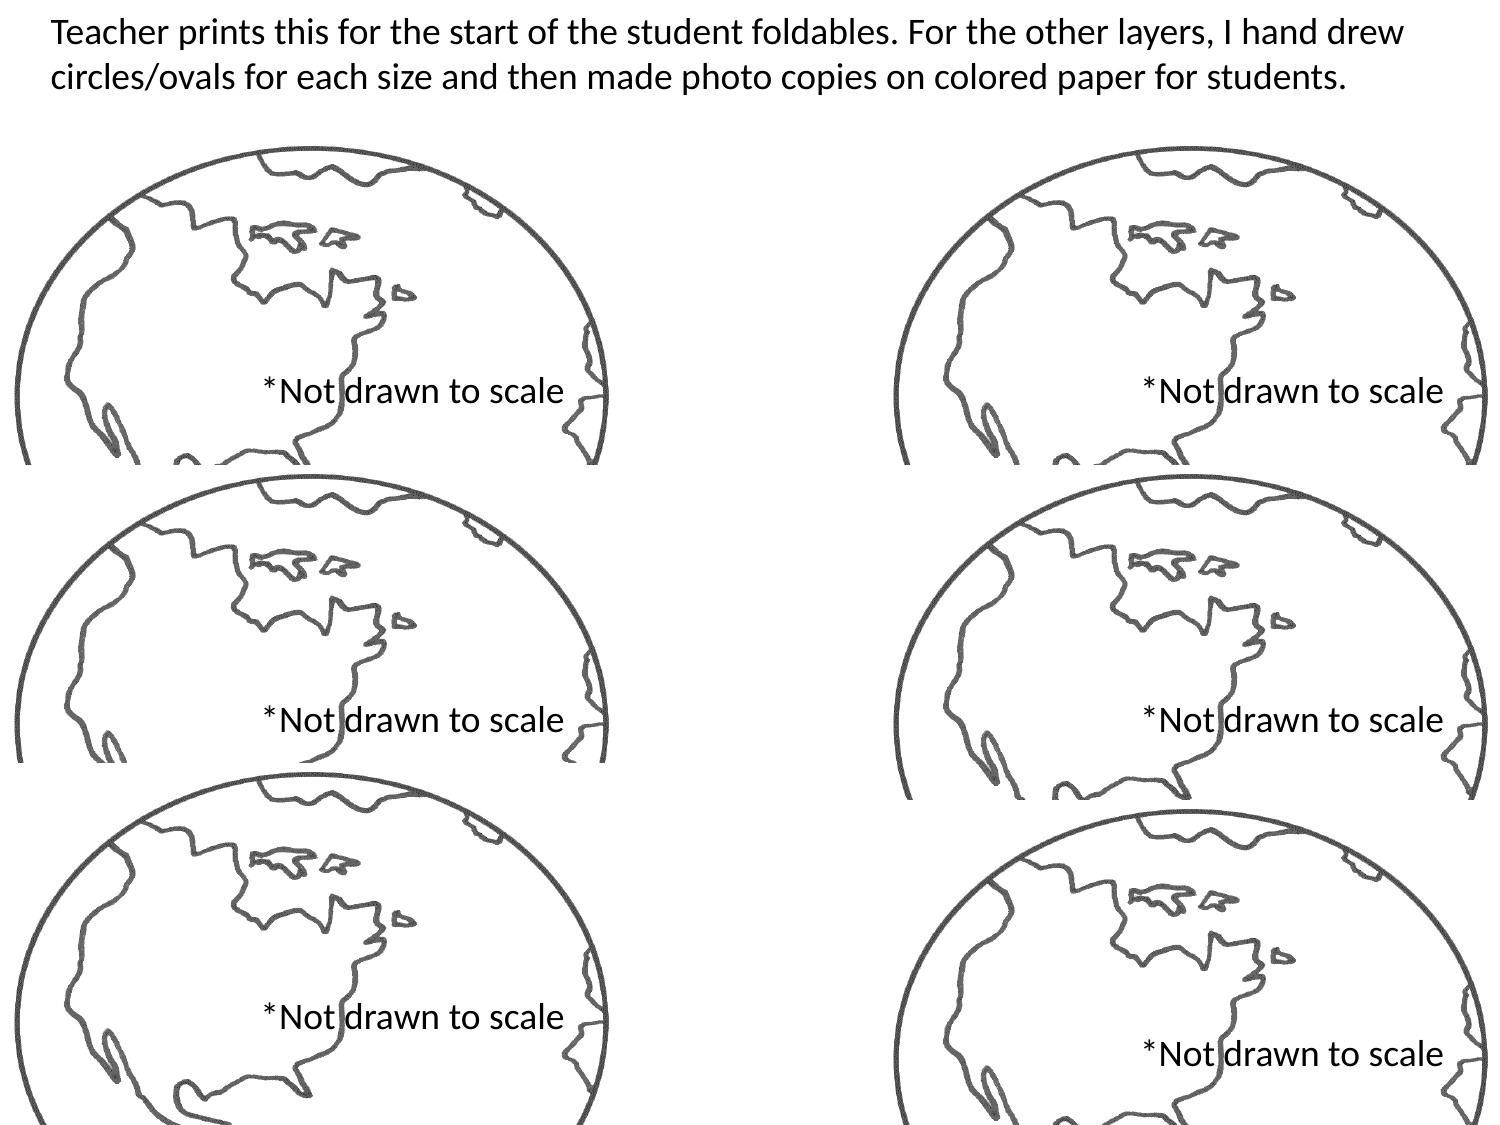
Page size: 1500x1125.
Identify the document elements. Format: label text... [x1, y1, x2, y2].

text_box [879, 800, 1500, 1125]
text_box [879, 465, 1500, 799]
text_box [0, 763, 621, 1125]
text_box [879, 137, 1500, 465]
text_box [0, 465, 621, 763]
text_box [0, 137, 621, 465]
text_box Teacher prints this for the start of the student foldables. For the other layers, I hand drew circles/ovals for each size and then made photo copies on colored paper for students. [35, 0, 1471, 150]
